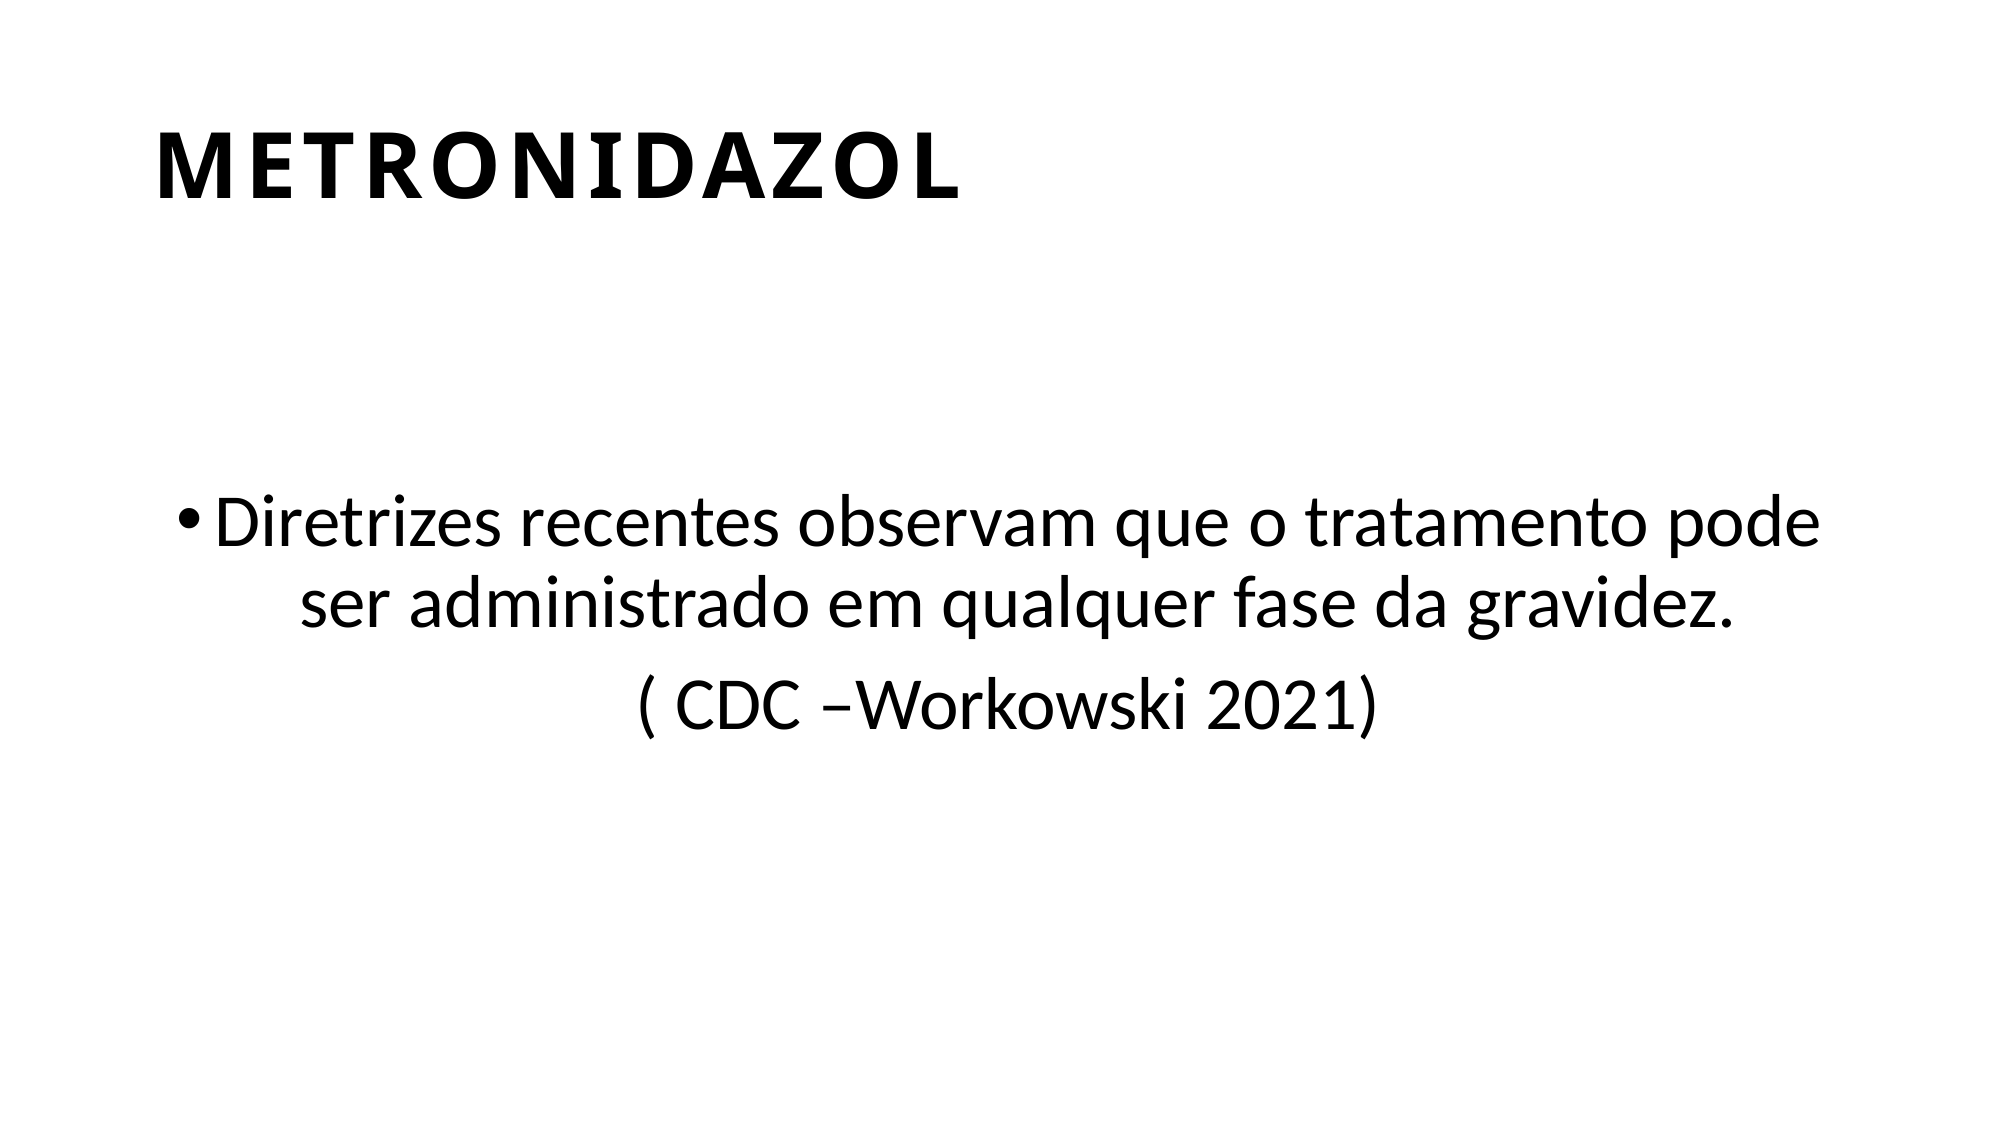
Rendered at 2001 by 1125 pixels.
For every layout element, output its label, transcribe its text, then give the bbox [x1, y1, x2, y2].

title METRONIDAZOL [137, 59, 1863, 278]
list Diretrizes recentes observam que o tratamento pode ser administrado em qualquer fase da gravidez. ( CDC –Workowski 2021) [137, 299, 1863, 1014]
